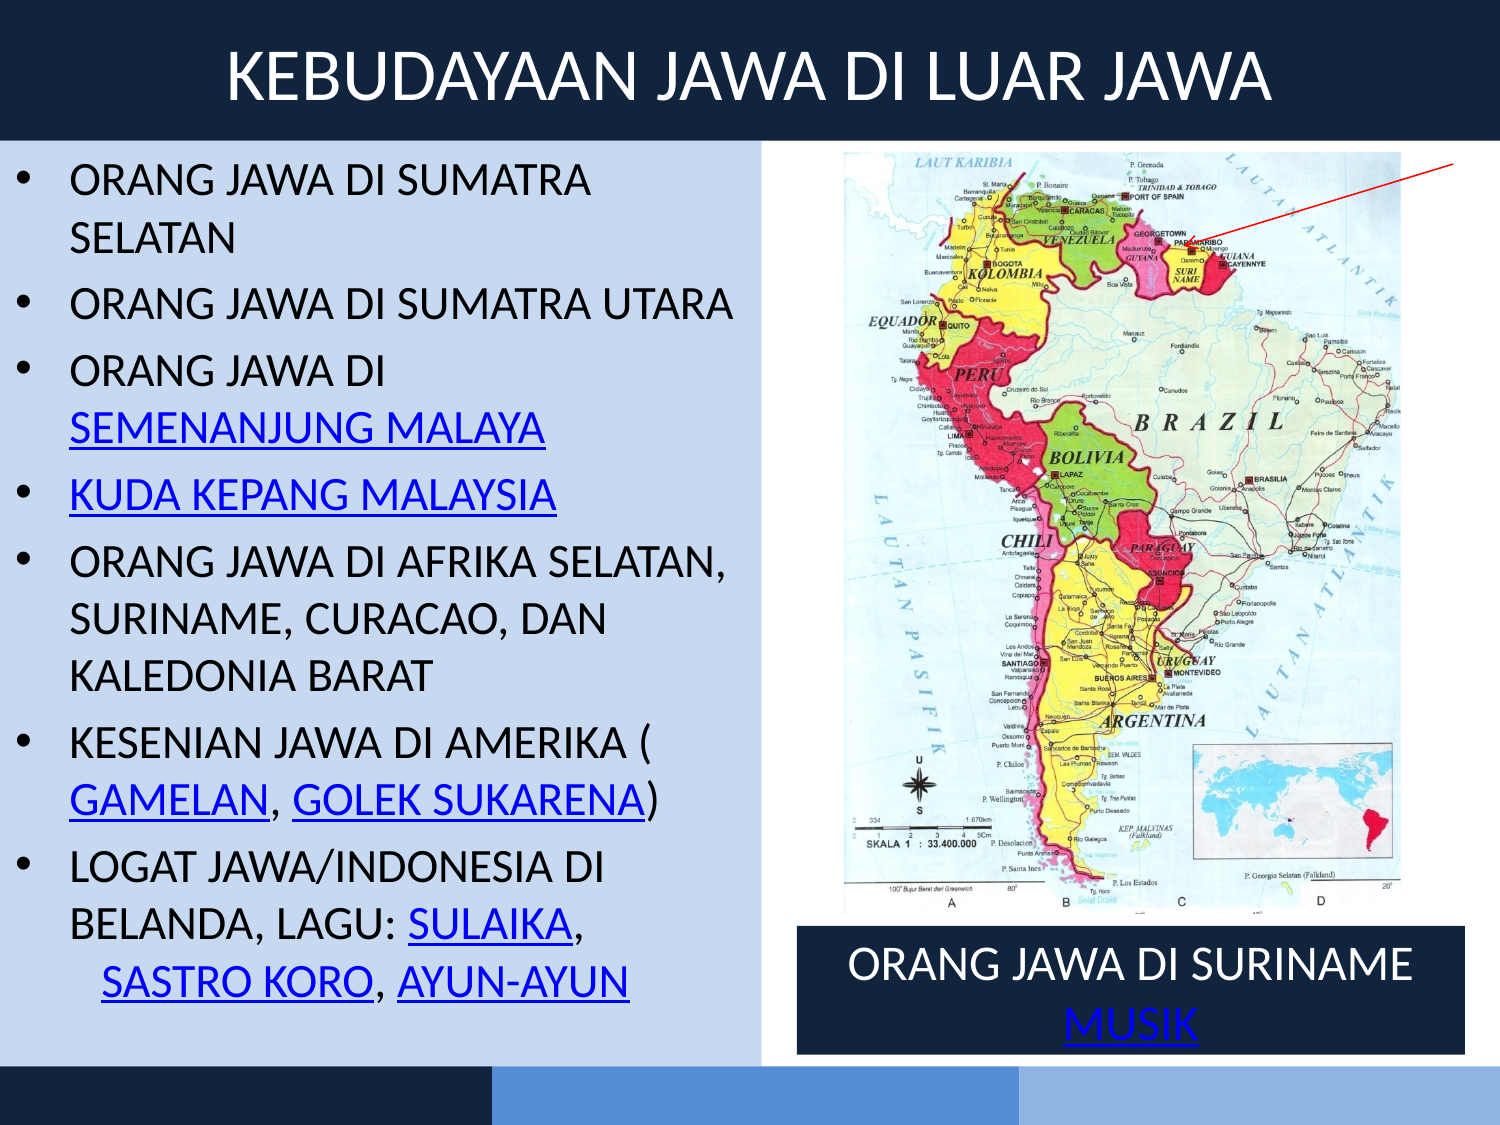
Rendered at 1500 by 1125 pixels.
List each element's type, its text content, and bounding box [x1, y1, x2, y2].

text_box [1017, 1064, 1500, 1125]
text_box ORANG JAWA DI SURINAME MUSIK [796, 925, 1465, 1055]
text_box [490, 1064, 1017, 1125]
picture [843, 152, 1401, 915]
list ORANG JAWA DI SUMATRA SELATAN ORANG JAWA DI SUMATRA UTARA ORANG JAWA DI SEMENANJUNG MALAYA KUDA KEPANG MALAYSIA ORANG JAWA DI AFRIKA SELATAN, SURINAME, CURACAO, DAN KALEDONIA BARAT KESENIAN JAWA DI AMERIKA (GAMELAN, GOLEK SUKARENA) LOGAT JAWA/INDONESIA DI BELANDA, LAGU: SULAIKA, SASTRO KORO, AYUN-AYUN [0, 141, 762, 1064]
text_box [0, 1064, 490, 1125]
title KEBUDAYAAN JAWA DI LUAR JAWA [0, 0, 1500, 141]
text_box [1183, 163, 1454, 247]
